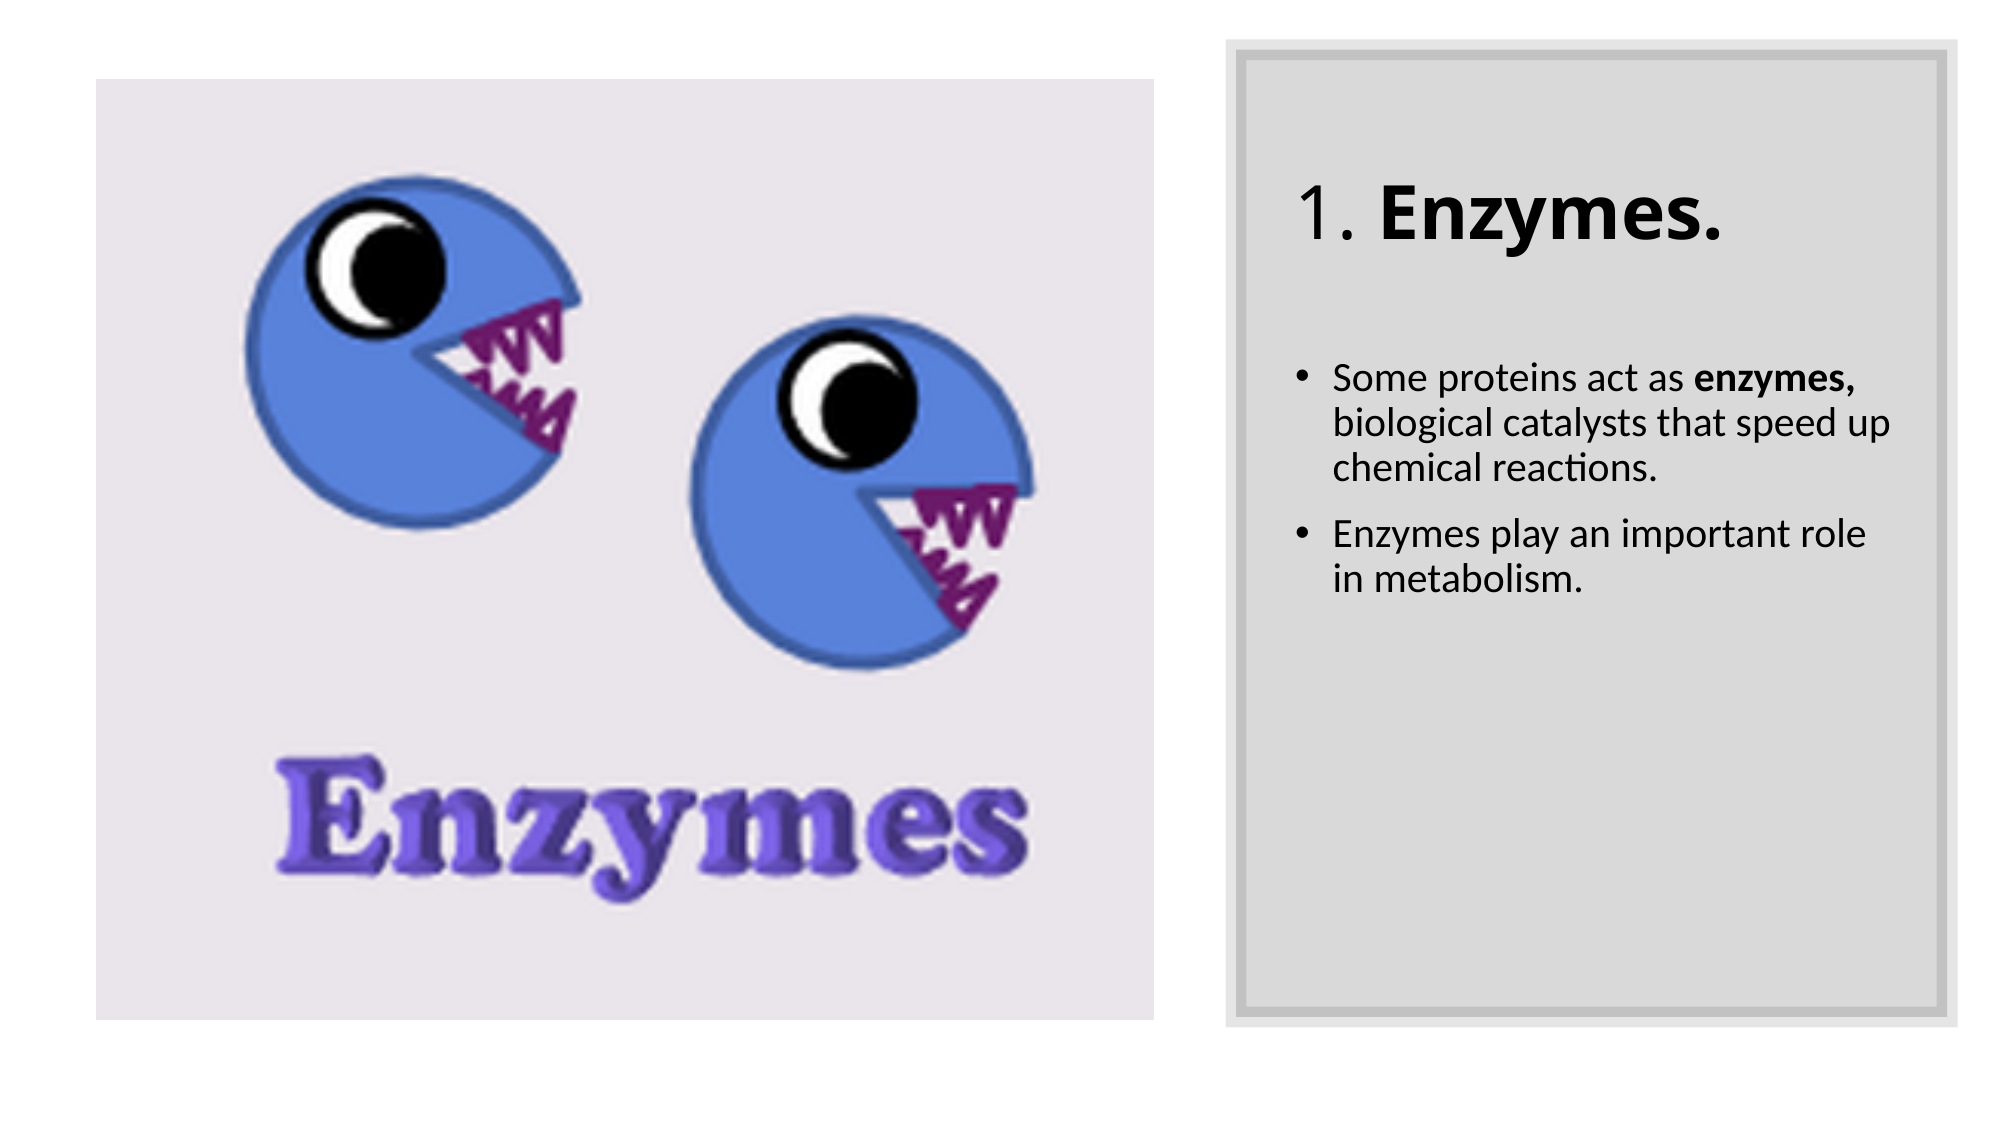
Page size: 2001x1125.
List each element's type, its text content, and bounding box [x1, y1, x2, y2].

list Some proteins act as enzymes, biological catalysts that speed up chemical reactions. Enzymes play an important role in metabolism. [1280, 348, 1908, 967]
text_box [1235, 49, 1948, 1018]
title 1. Enzymes. [1279, 105, 1906, 326]
picture [96, 79, 1154, 1020]
